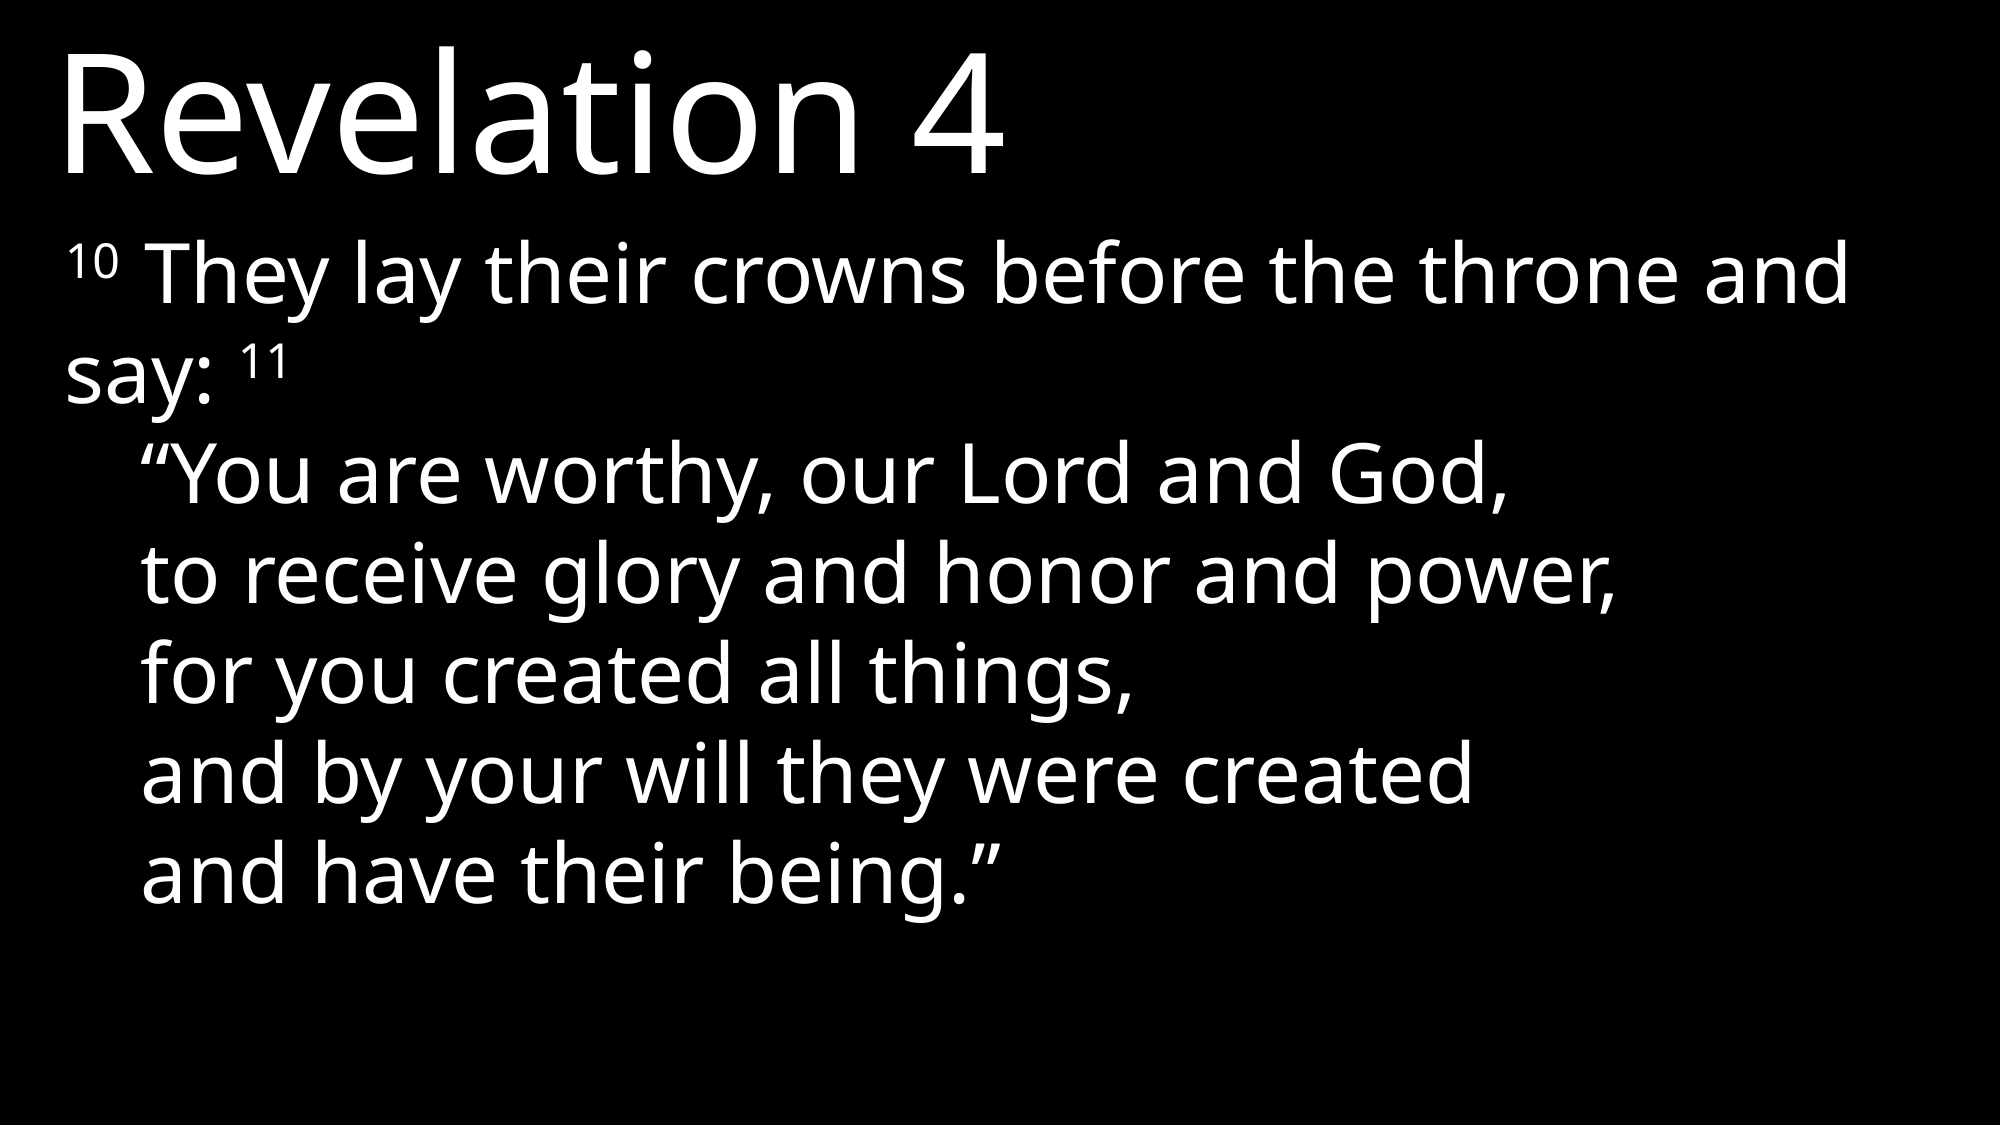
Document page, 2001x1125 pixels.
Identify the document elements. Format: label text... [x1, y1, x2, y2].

text_box 10 They lay their crowns before the throne and say: 11 “You are worthy, our Lord and God, to receive glory and honor and power, for you created all things, and by your will they were created and have their being.” [49, 212, 1943, 928]
text_box Revelation 4 [37, 0, 1838, 215]
